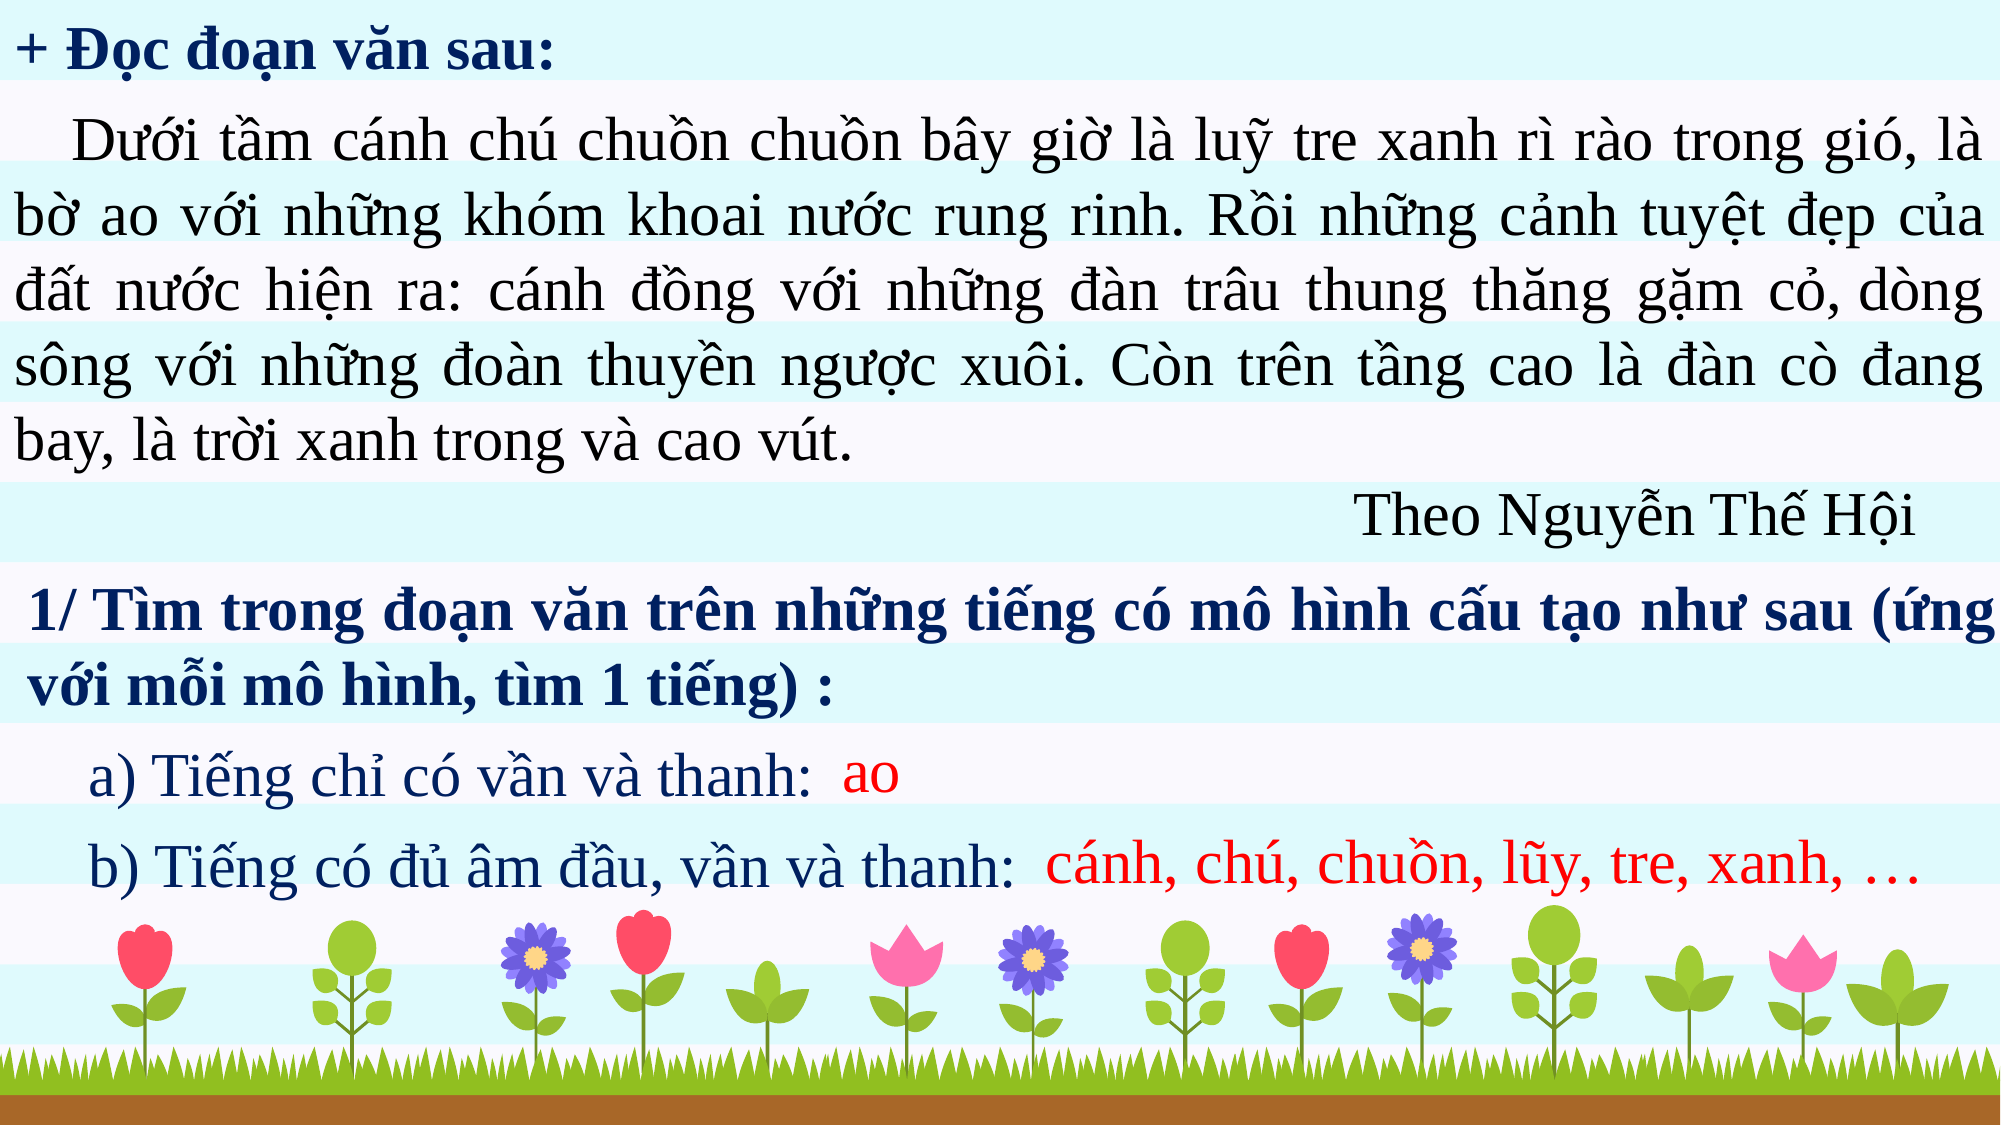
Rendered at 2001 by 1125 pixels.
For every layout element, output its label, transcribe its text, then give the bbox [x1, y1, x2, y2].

text_box ao [827, 722, 951, 813]
text_box a) Tiếng chỉ có vần và thanh: [73, 727, 843, 817]
text_box Dưới tầm cánh chú chuồn chuồn bây giờ là luỹ tre xanh rì rào trong gió, là bờ ao với những khóm khoai nước rung rinh. Rồi những cảnh tuyệt đẹp của đất nước hiện ra: cánh đồng với những đàn trâu thung thăng gặm cỏ, dòng sông với những đoàn thuyền ngược xuôi. Còn trên tầng cao là đàn cò đang bay, là trời xanh trong và cao vút. Theo Nguyễn Thế Hội [0, 90, 2000, 556]
text_box b) Tiếng có đủ âm đầu, vần và thanh: [73, 817, 1059, 908]
text_box cánh, chú, chuồn, lũy, tre, xanh, … [1031, 813, 1940, 904]
text_box 1/ Tìm trong đoạn văn trên những tiếng có mô hình cấu tạo như sau (ứng với mỗi mô hình, tìm 1 tiếng) : [13, 560, 2000, 725]
text_box + Đọc đoạn văn sau: [0, 0, 2000, 90]
